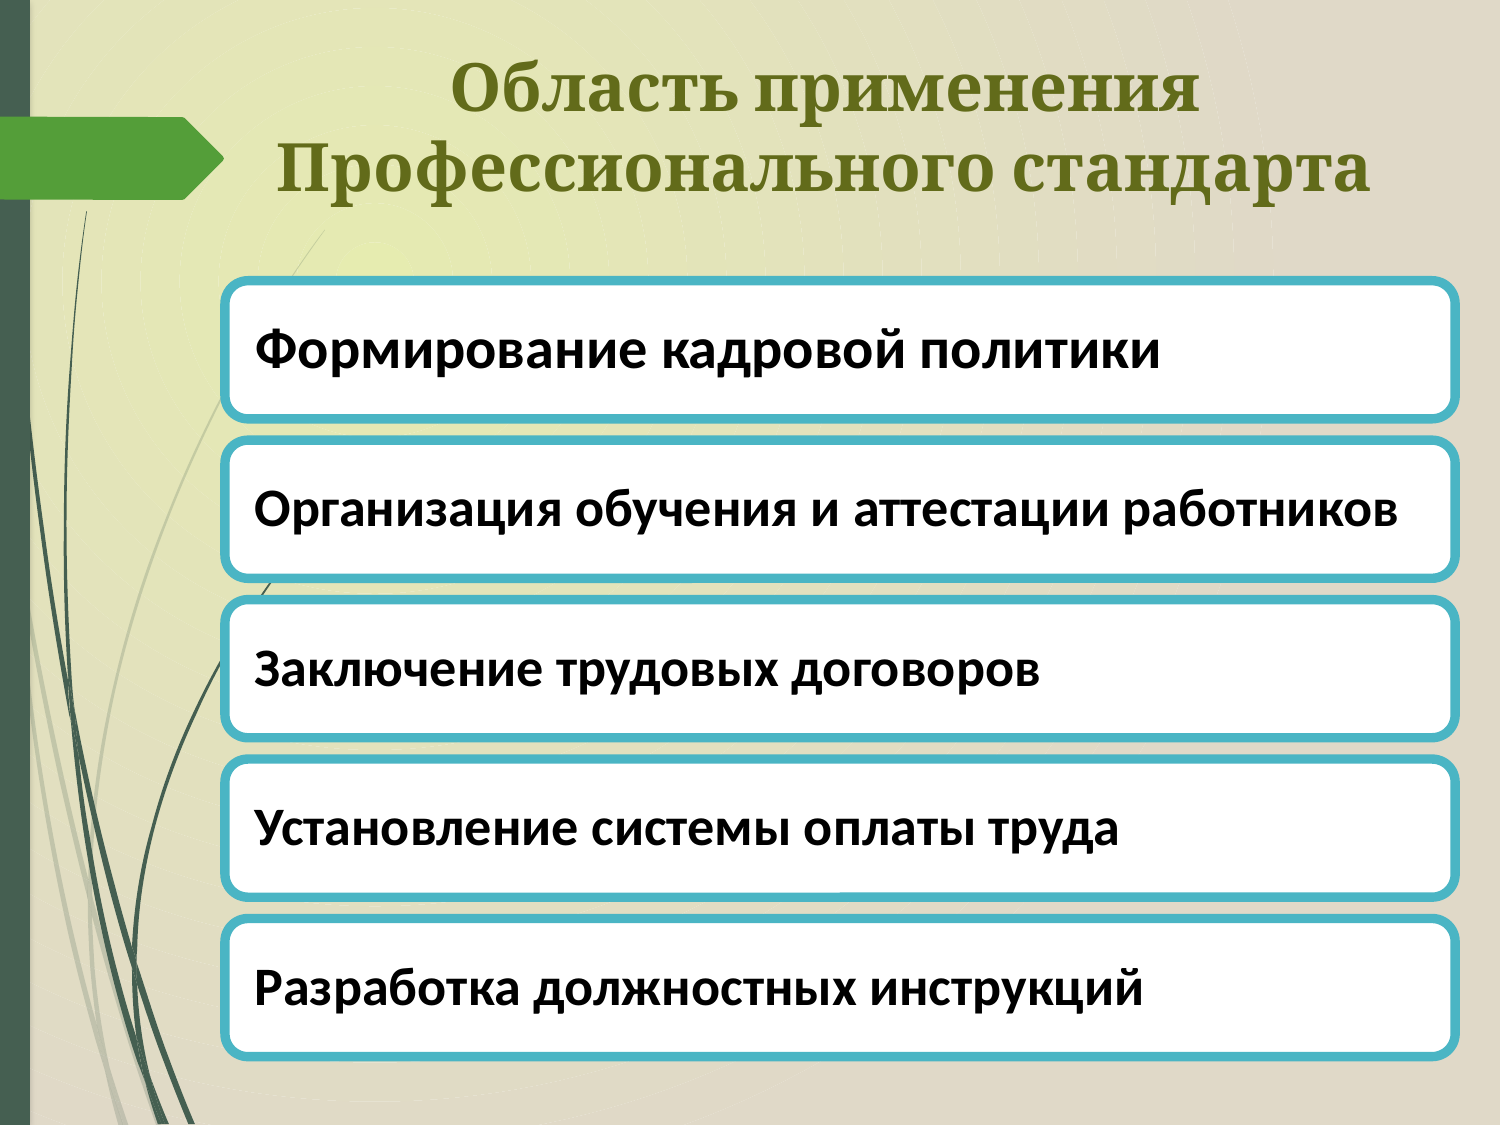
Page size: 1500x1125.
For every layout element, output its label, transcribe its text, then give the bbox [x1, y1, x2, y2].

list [224, 274, 1456, 1063]
title Область применения Профессионального стандарта [150, 37, 1500, 225]
